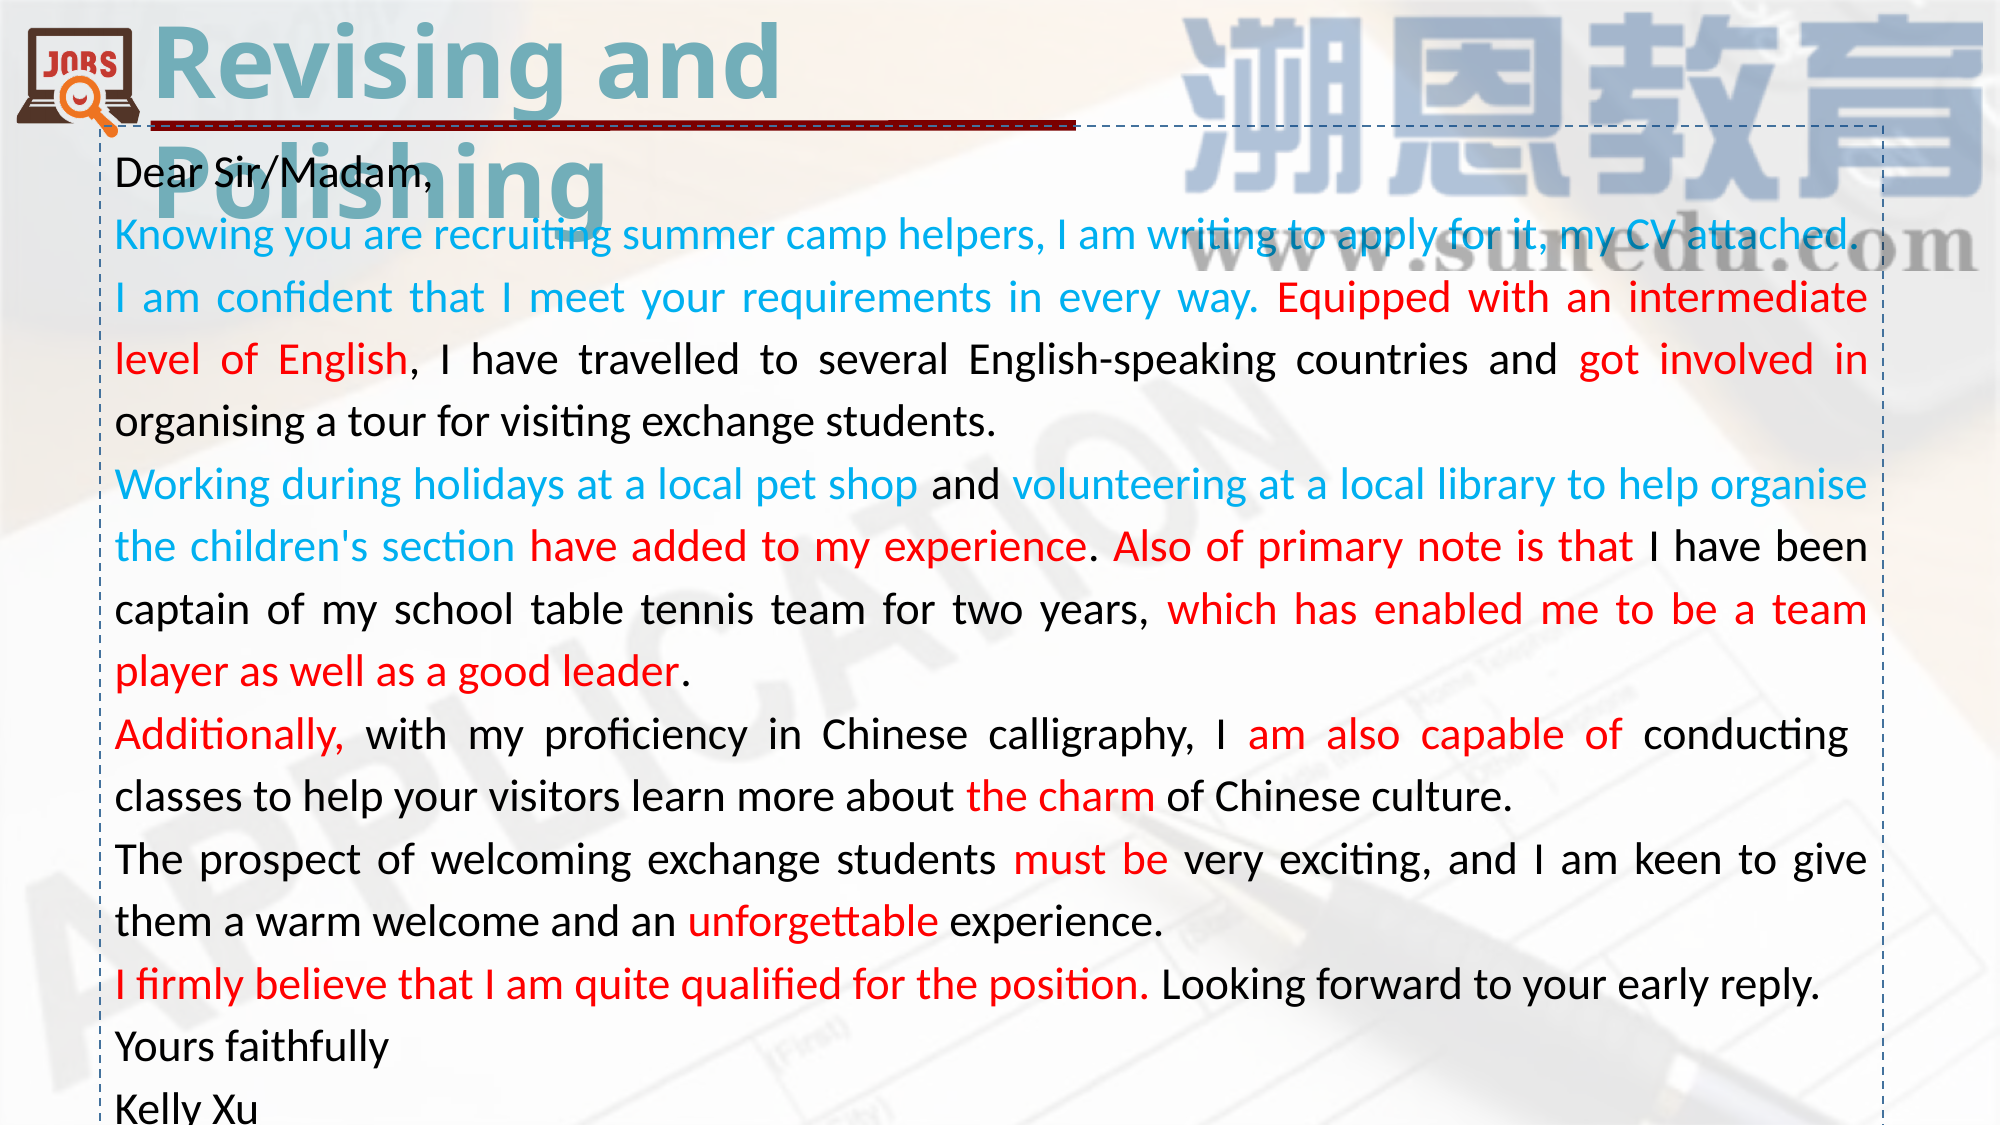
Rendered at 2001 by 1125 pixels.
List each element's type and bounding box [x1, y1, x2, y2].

picture [0, 0, 2000, 1125]
text_box [16, 0, 1261, 140]
